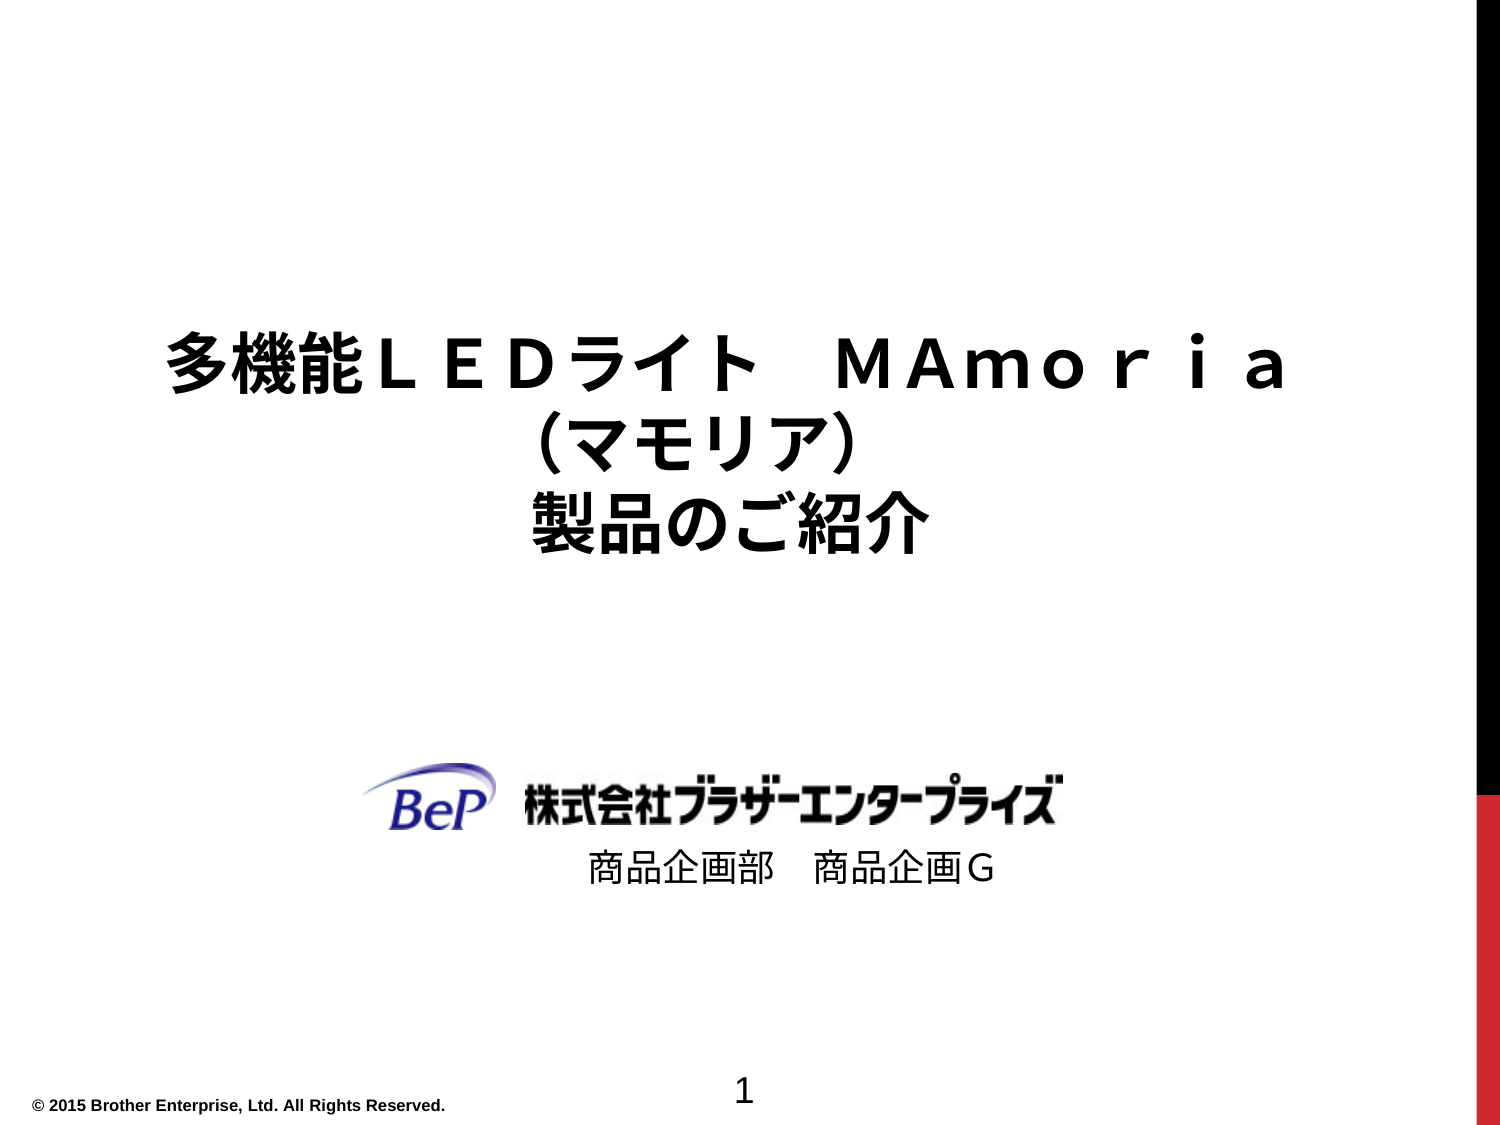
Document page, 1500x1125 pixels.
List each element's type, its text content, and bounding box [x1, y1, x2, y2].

text_box 1 [712, 1068, 776, 1108]
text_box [362, 762, 1063, 898]
text_box 多機能ＬＥＤライト ＭＡｍｏｒｉａ （マモリア） 製品のご紹介 [0, 314, 1499, 569]
